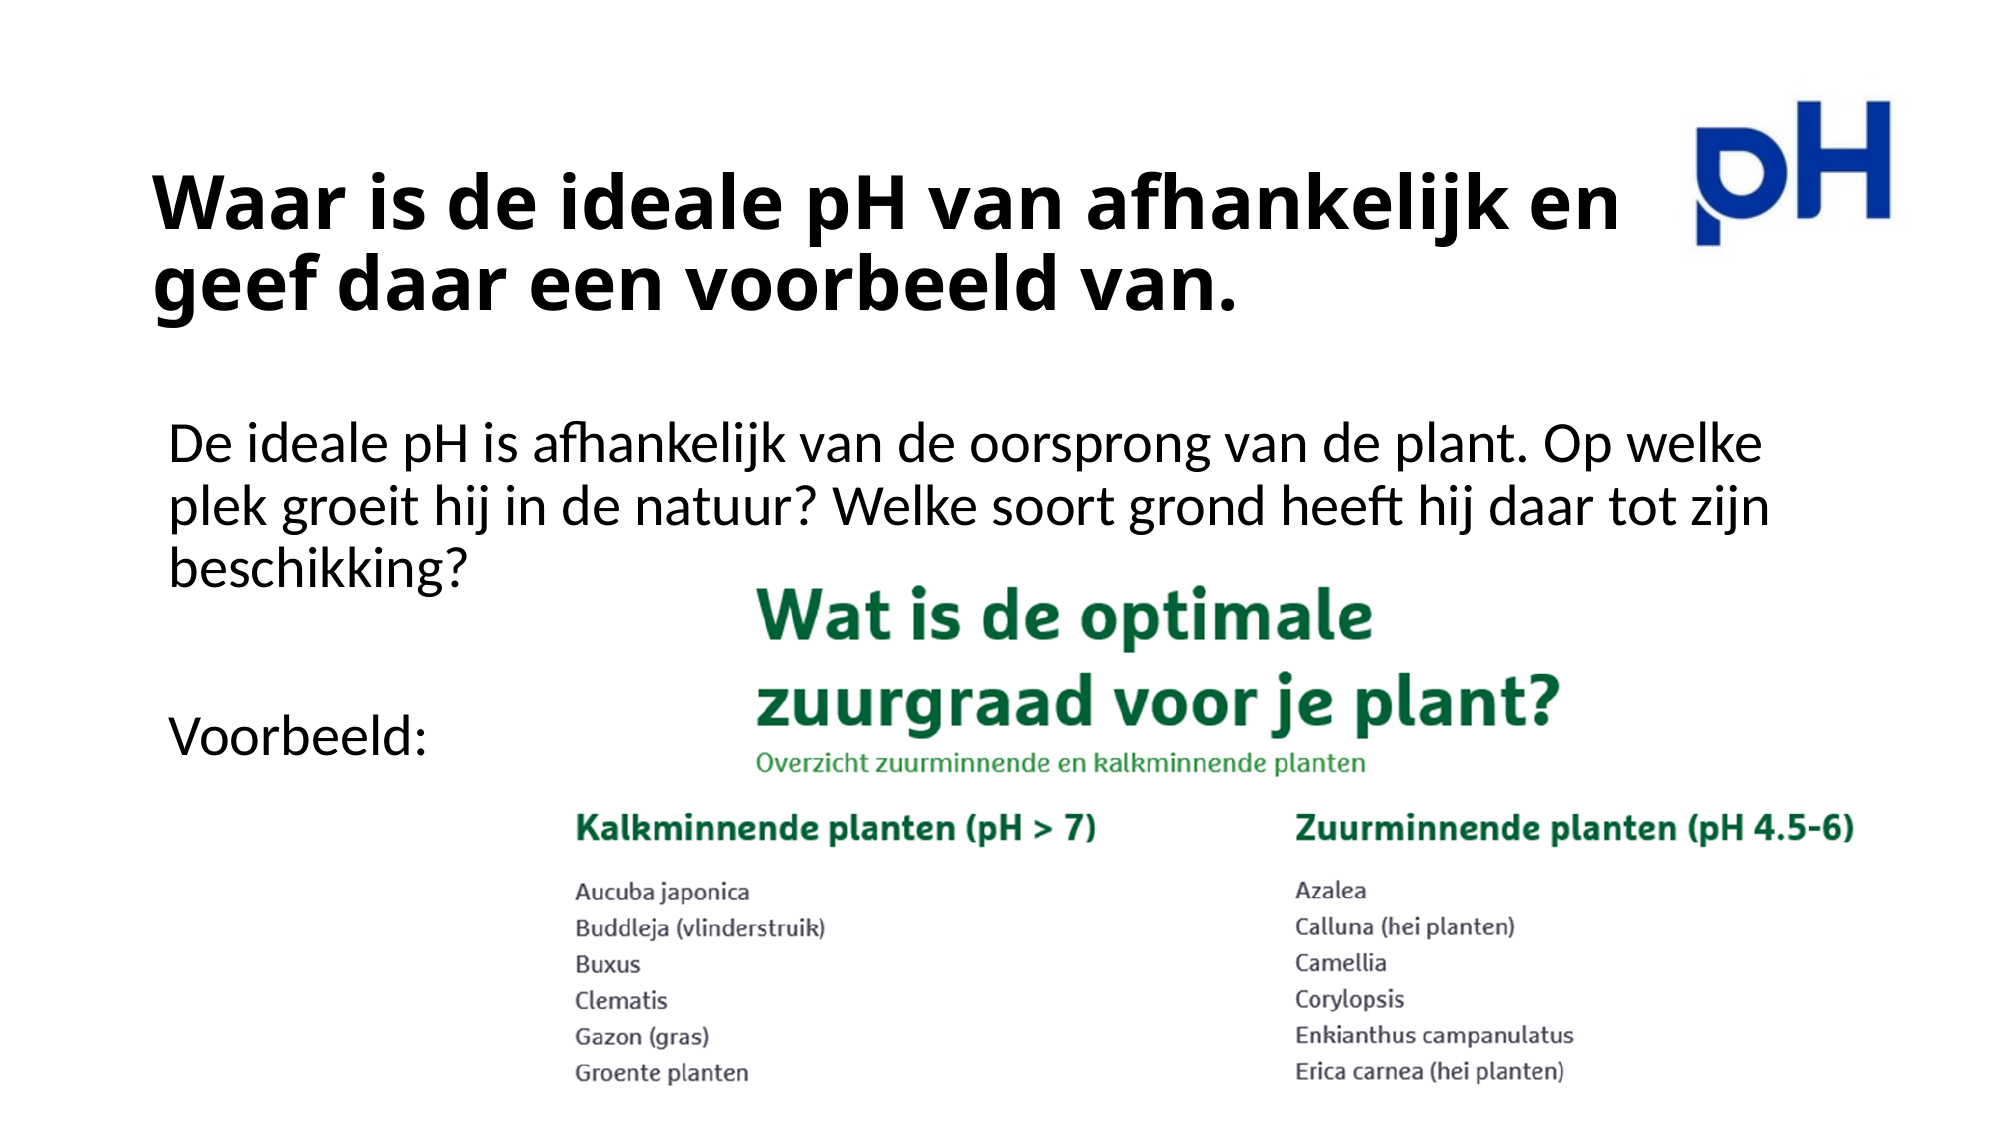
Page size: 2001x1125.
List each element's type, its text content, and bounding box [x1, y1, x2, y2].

list De ideale pH is afhankelijk van de oorsprong van de plant. Op welke plek groeit hij in de natuur? Welke soort grond heeft hij daar tot zijn beschikking? Voorbeeld: [153, 404, 1863, 1014]
picture [1616, 0, 1968, 352]
picture [491, 562, 1863, 1095]
title Waar is de ideale pH van afhankelijk en geef daar een voorbeeld van. [137, 136, 1863, 355]
